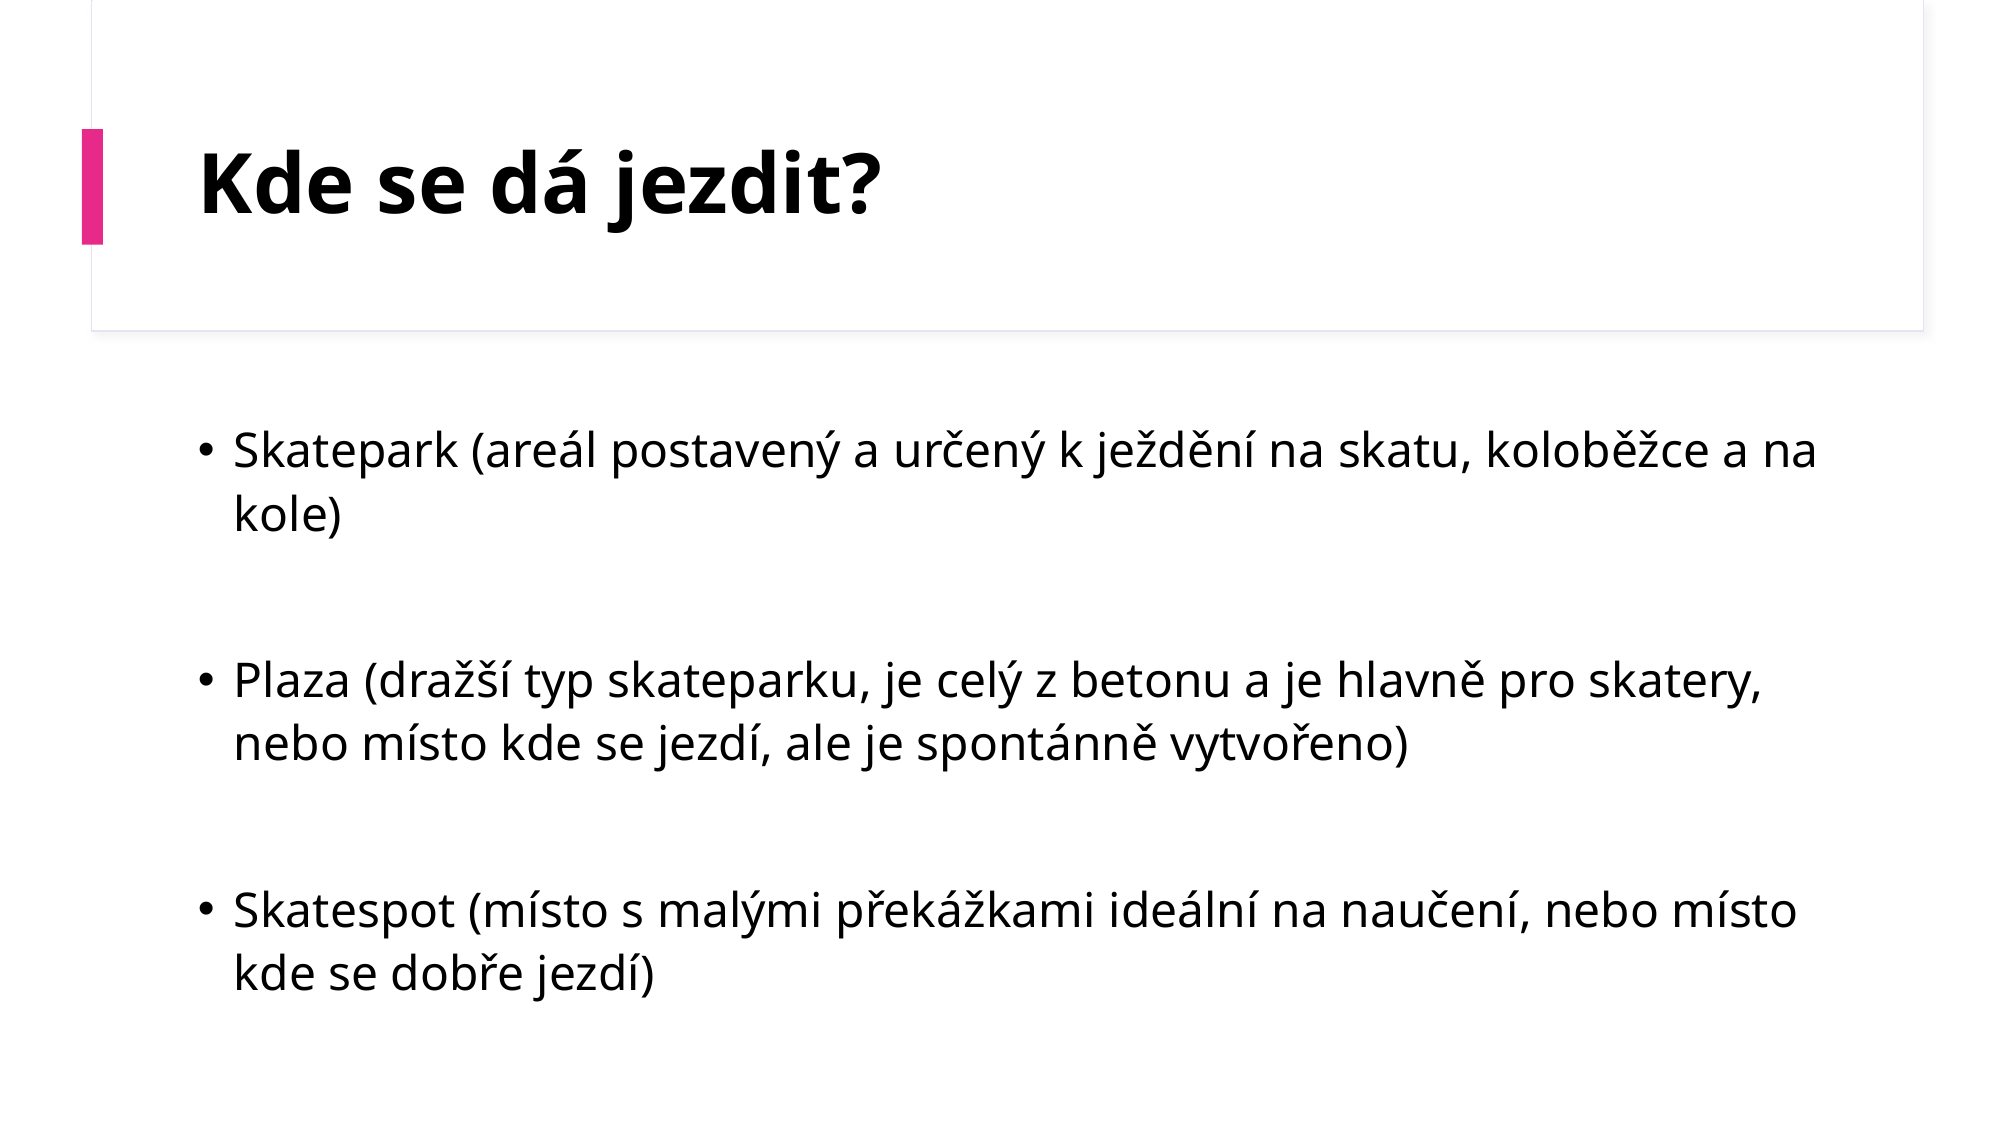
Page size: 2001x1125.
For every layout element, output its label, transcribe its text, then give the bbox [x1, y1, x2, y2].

title Kde se dá jezdit? [183, 90, 1851, 284]
list Skatepark (areál postavený a určený k ježdění na skatu, koloběžce a na kole) Plaza (dražší typ skateparku, je celý z betonu a je hlavně pro skatery, nebo místo kde se jezdí, ale je spontánně vytvořeno) Skatespot (místo s malými překážkami ideální na naučení, nebo místo kde se dobře jezdí) [183, 406, 1851, 1013]
